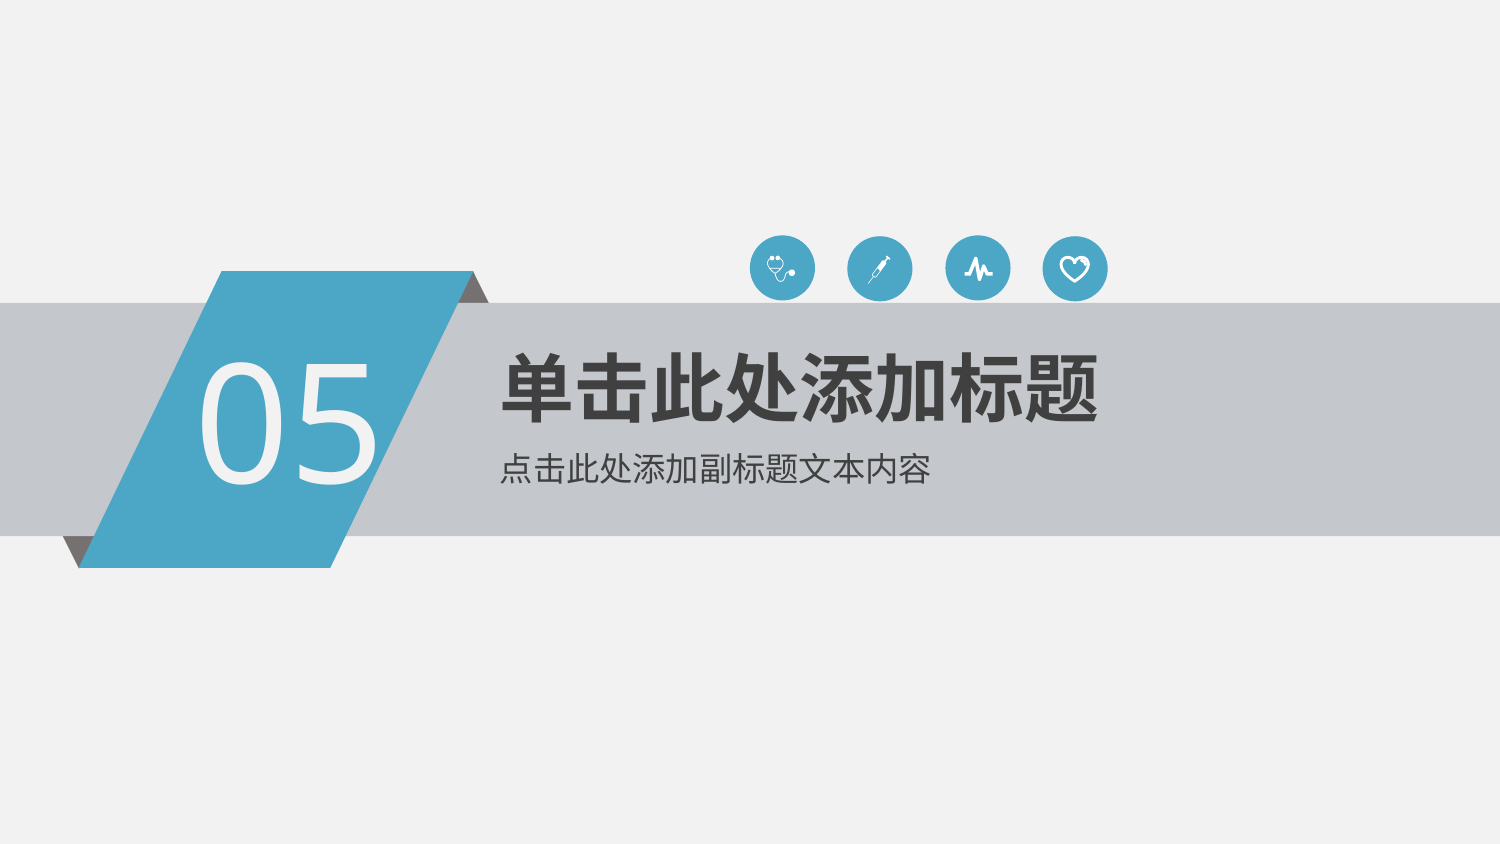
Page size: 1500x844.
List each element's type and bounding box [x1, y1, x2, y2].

text_box [945, 235, 1011, 301]
text_box [1042, 236, 1108, 302]
text_box [0, 270, 1500, 569]
text_box [749, 235, 815, 301]
text_box [847, 236, 913, 302]
